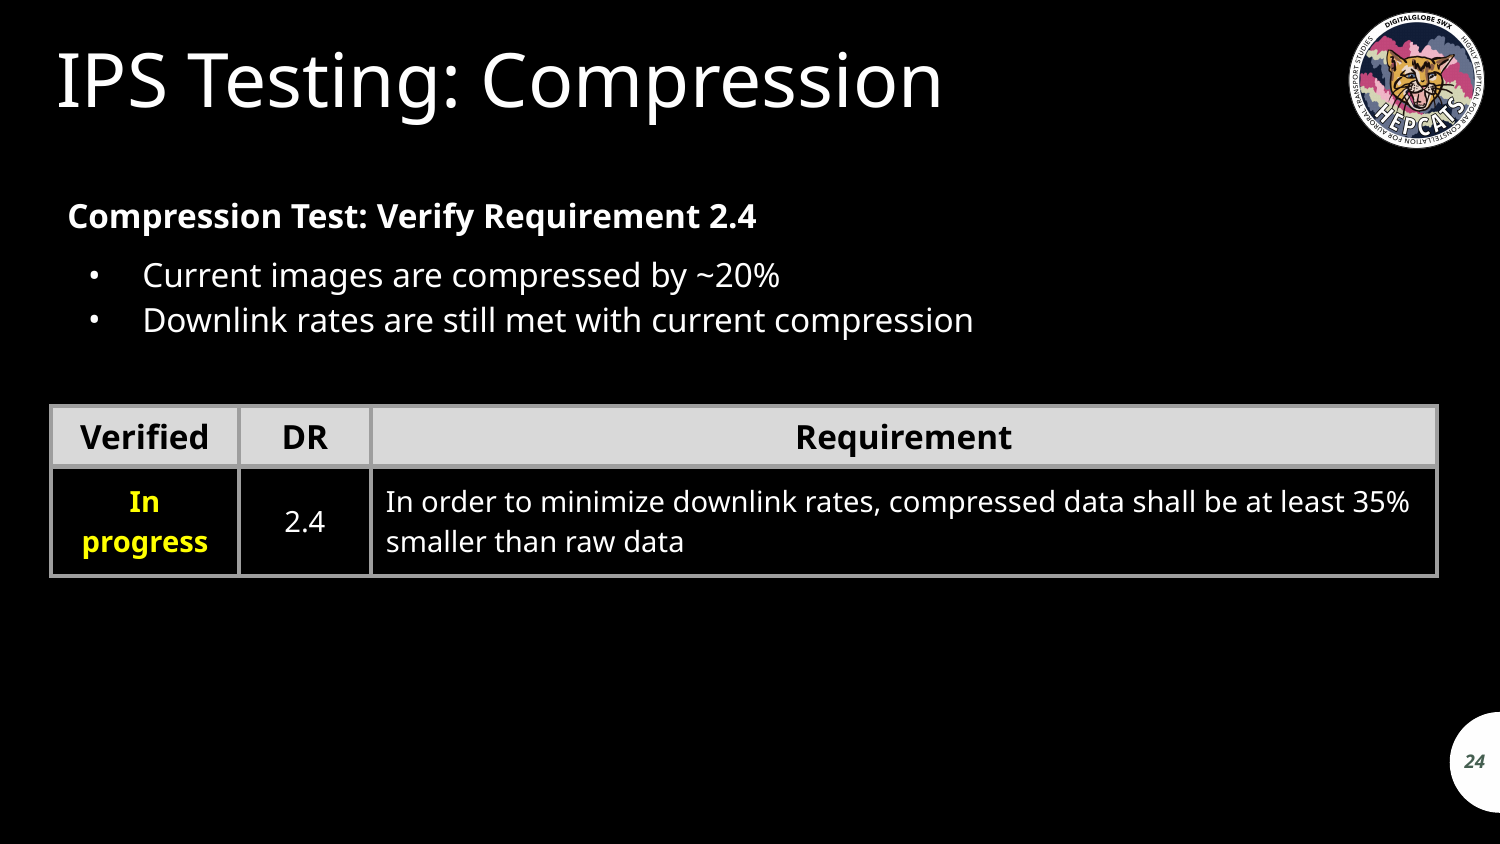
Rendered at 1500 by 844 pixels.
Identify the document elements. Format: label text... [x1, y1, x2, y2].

table_cell In order to minimize downlink rates, compressed data shall be at least 35% smaller than raw data [373, 469, 1435, 574]
table_header DR [241, 408, 369, 464]
table_cell 2.4 [241, 469, 369, 574]
table_header Verified [53, 408, 237, 464]
table_header Requirement [373, 408, 1435, 464]
table_cell In progress [53, 469, 237, 574]
slide_number 24 [1429, 739, 1500, 785]
title IPS Testing: Compression [45, 37, 1443, 132]
list Compression Test: Verify Requirement 2.4 Current images are compressed by ~20% Downlink rates are still met with current compression [55, 184, 1393, 362]
picture [1313, 6, 1493, 153]
